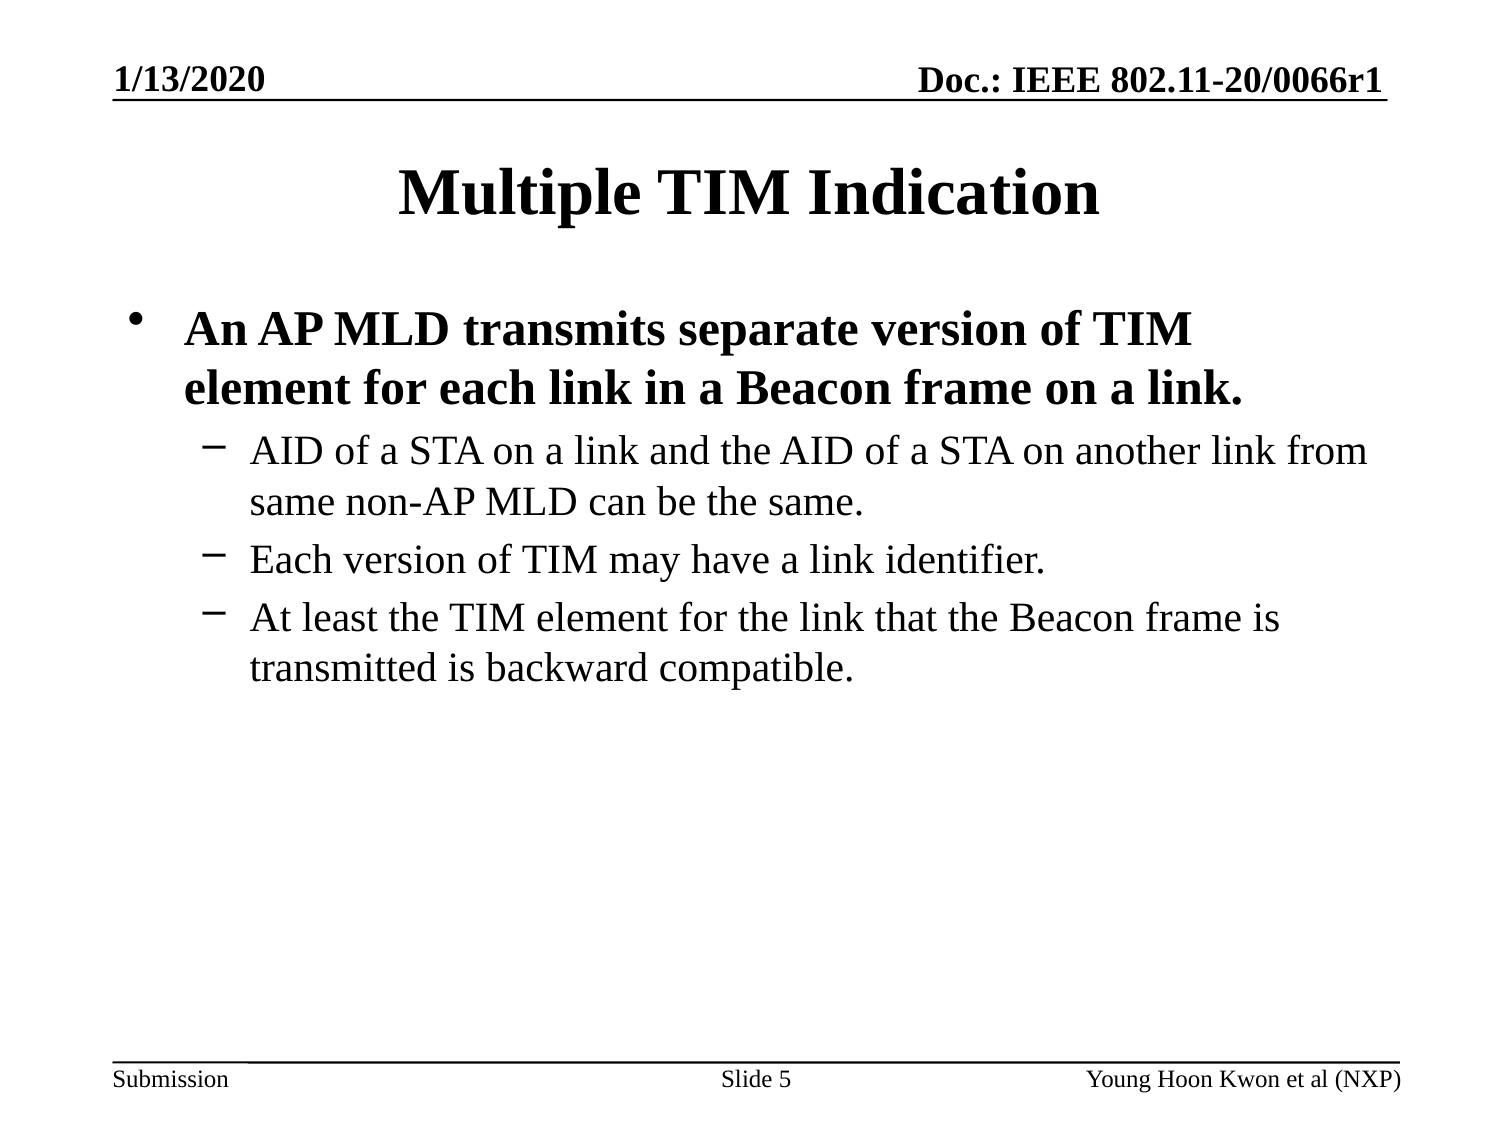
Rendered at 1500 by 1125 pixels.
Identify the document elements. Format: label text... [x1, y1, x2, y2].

list An AP MLD transmits separate version of TIM element for each link in a Beacon frame on a link. AID of a STA on a link and the AID of a STA on another link from same non-AP MLD can be the same. Each version of TIM may have a link identifier. At least the TIM element for the link that the Beacon frame is transmitted is backward compatible. [112, 287, 1388, 1038]
slide_number Slide 5 [712, 1061, 800, 1093]
footer Young Hoon Kwon et al (NXP) [1082, 1061, 1402, 1093]
title Multiple TIM Indication [112, 112, 1388, 263]
